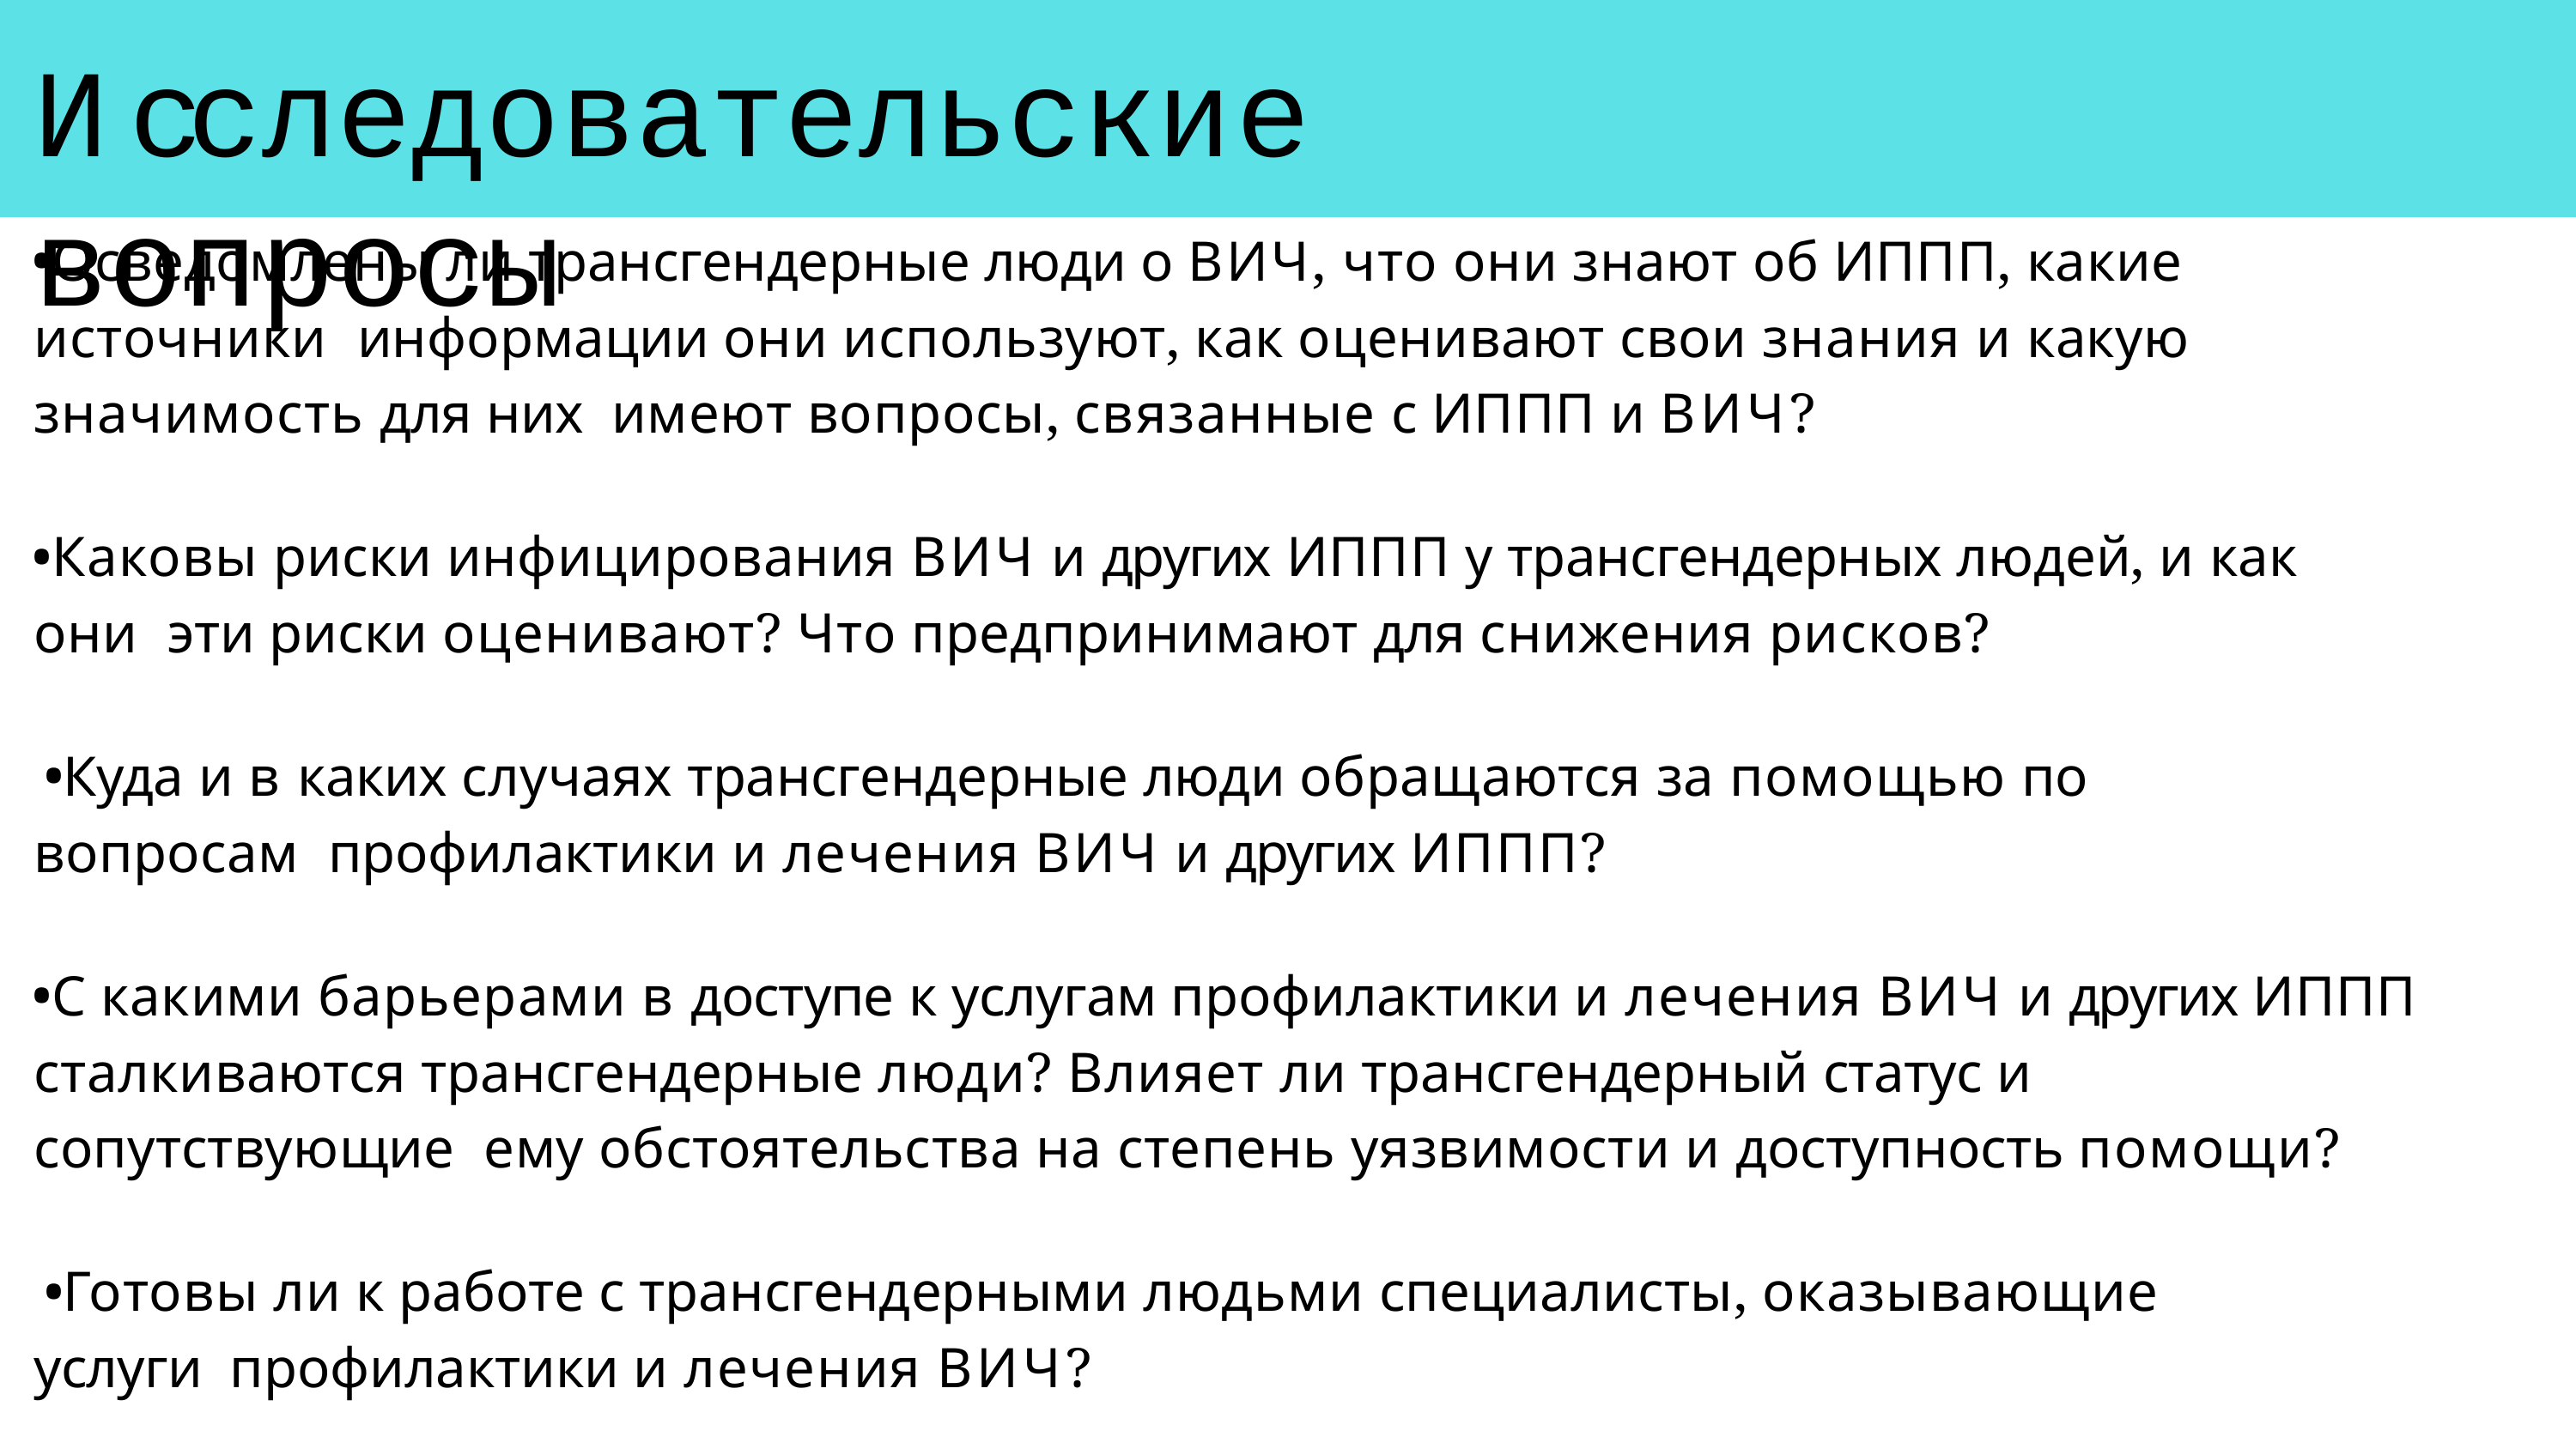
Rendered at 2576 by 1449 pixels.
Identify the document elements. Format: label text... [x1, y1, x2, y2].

text_box Осведомлены ли трансгендерные люди о ВИЧ, что они знают об ИППП, какие источники информации они используют, как оценивают свои знания и какую значимость для них имеют вопросы, связанные с ИППП и ВИЧ? Каковы риски инфицирования ВИЧ и других ИППП у трансгендерных людей, и как они эти риски оценивают? Что предпринимают для снижения рисков? Куда и в каких случаях трансгендерные люди обращаются за помощью по вопросам профилактики и лечения ВИЧ и других ИППП? С какими барьерами в доступе к услугам профилактики и лечения ВИЧ и других ИППП сталкиваются трансгендерные люди? Влияет ли трансгендерный статус и сопутствующие ему обстоятельства на степень уязвимости и доступность помощи? Готовы ли к работе с трансгендерными людьми специалисты, оказывающие услуги профилактики и лечения ВИЧ? [32, 215, 2456, 1398]
title Исследовательские вопросы [32, 30, 1789, 215]
